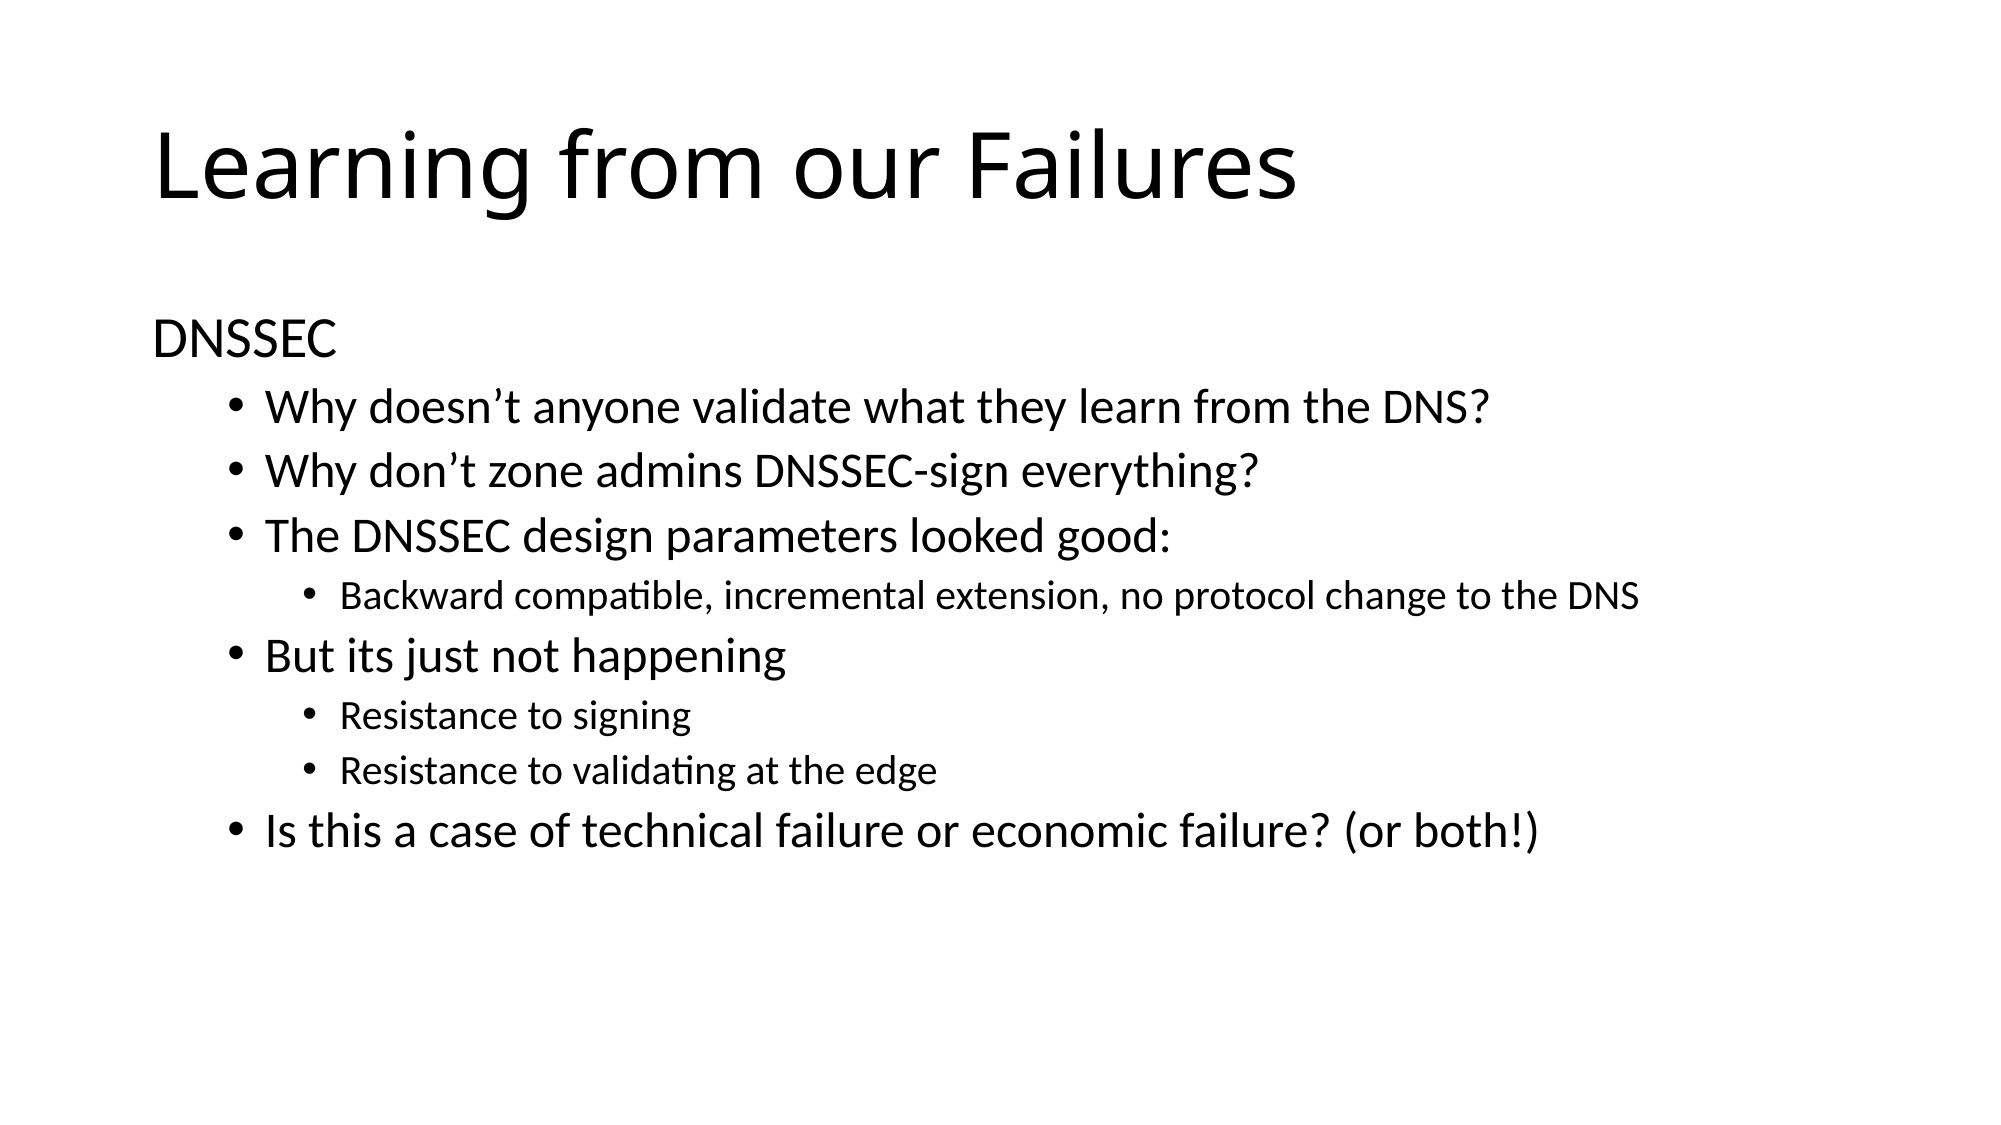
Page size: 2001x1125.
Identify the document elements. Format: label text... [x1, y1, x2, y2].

title Learning from our Failures [137, 59, 1863, 278]
list DNSSEC Why doesn’t anyone validate what they learn from the DNS? Why don’t zone admins DNSSEC-sign everything? The DNSSEC design parameters looked good: Backward compatible, incremental extension, no protocol change to the DNS But its just not happening Resistance to signing Resistance to validating at the edge Is this a case of technical failure or economic failure? (or both!) [137, 299, 1863, 1014]
